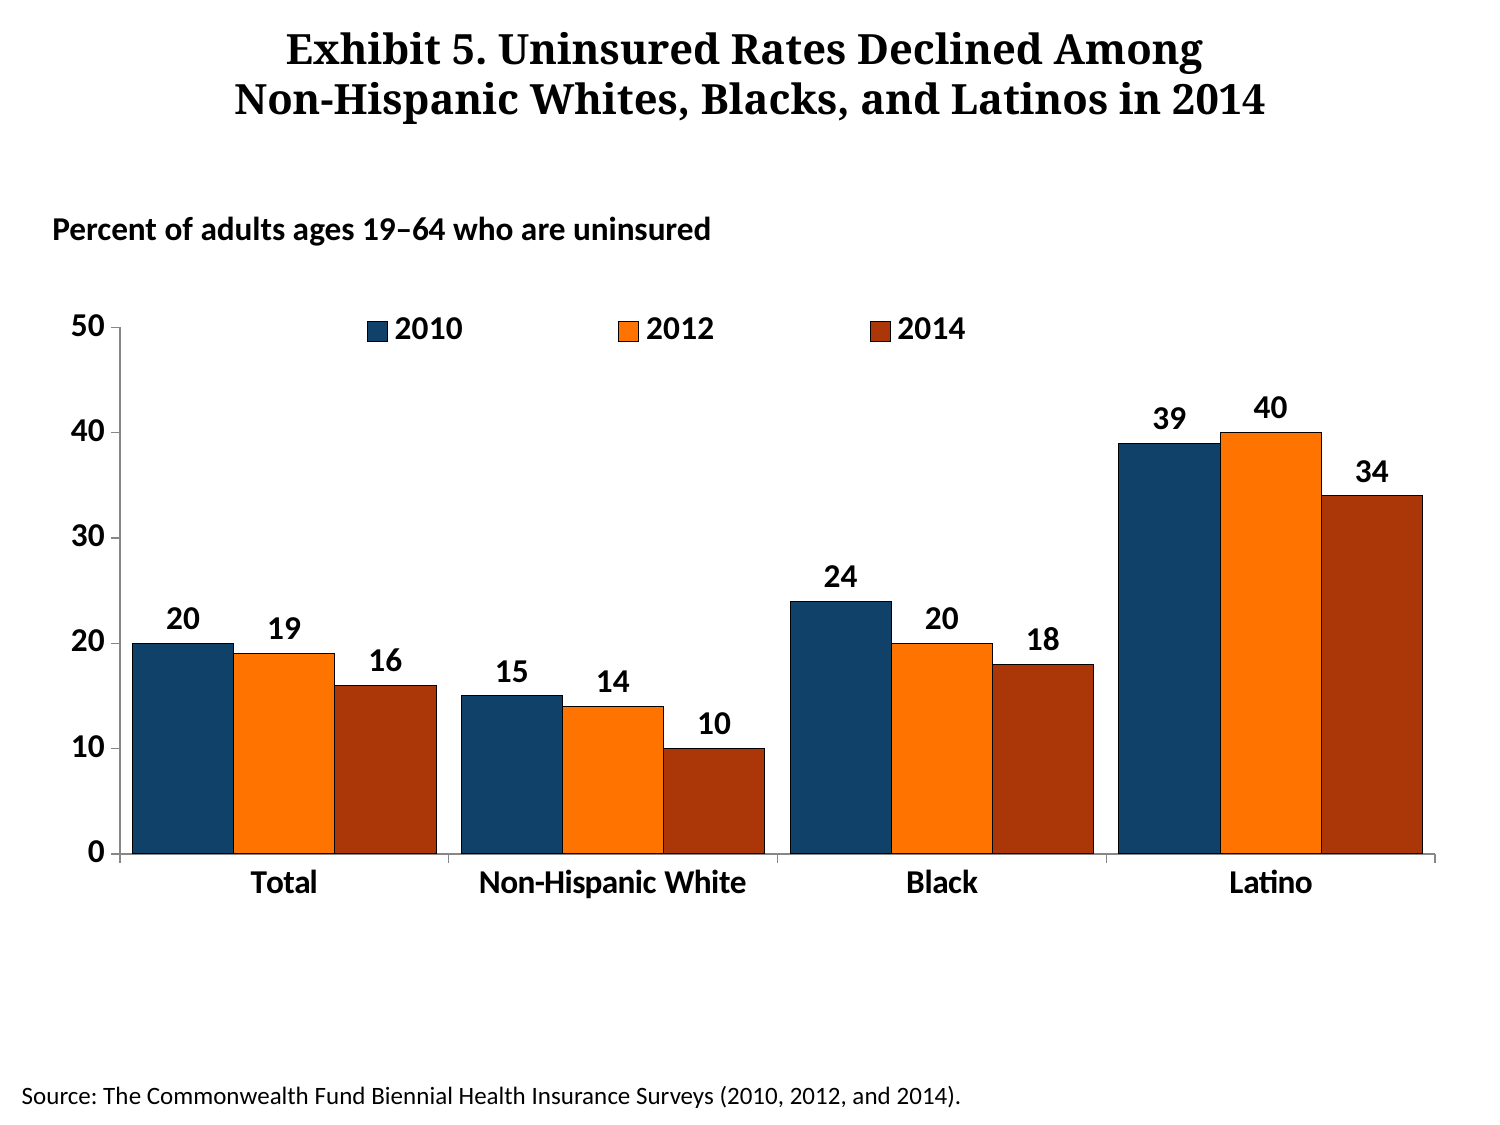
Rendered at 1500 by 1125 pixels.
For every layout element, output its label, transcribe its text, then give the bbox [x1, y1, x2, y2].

text_box Source: The Commonwealth Fund Biennial Health Insurance Surveys (2010, 2012, and 2014). [6, 1072, 1445, 1118]
title Exhibit 5. Uninsured Rates Declined Among Non-Hispanic Whites, Blacks, and Latinos in 2014 [0, 15, 1500, 132]
chart [49, 287, 1451, 926]
text_box Percent of adults ages 19–64 who are uninsured [37, 199, 763, 255]
